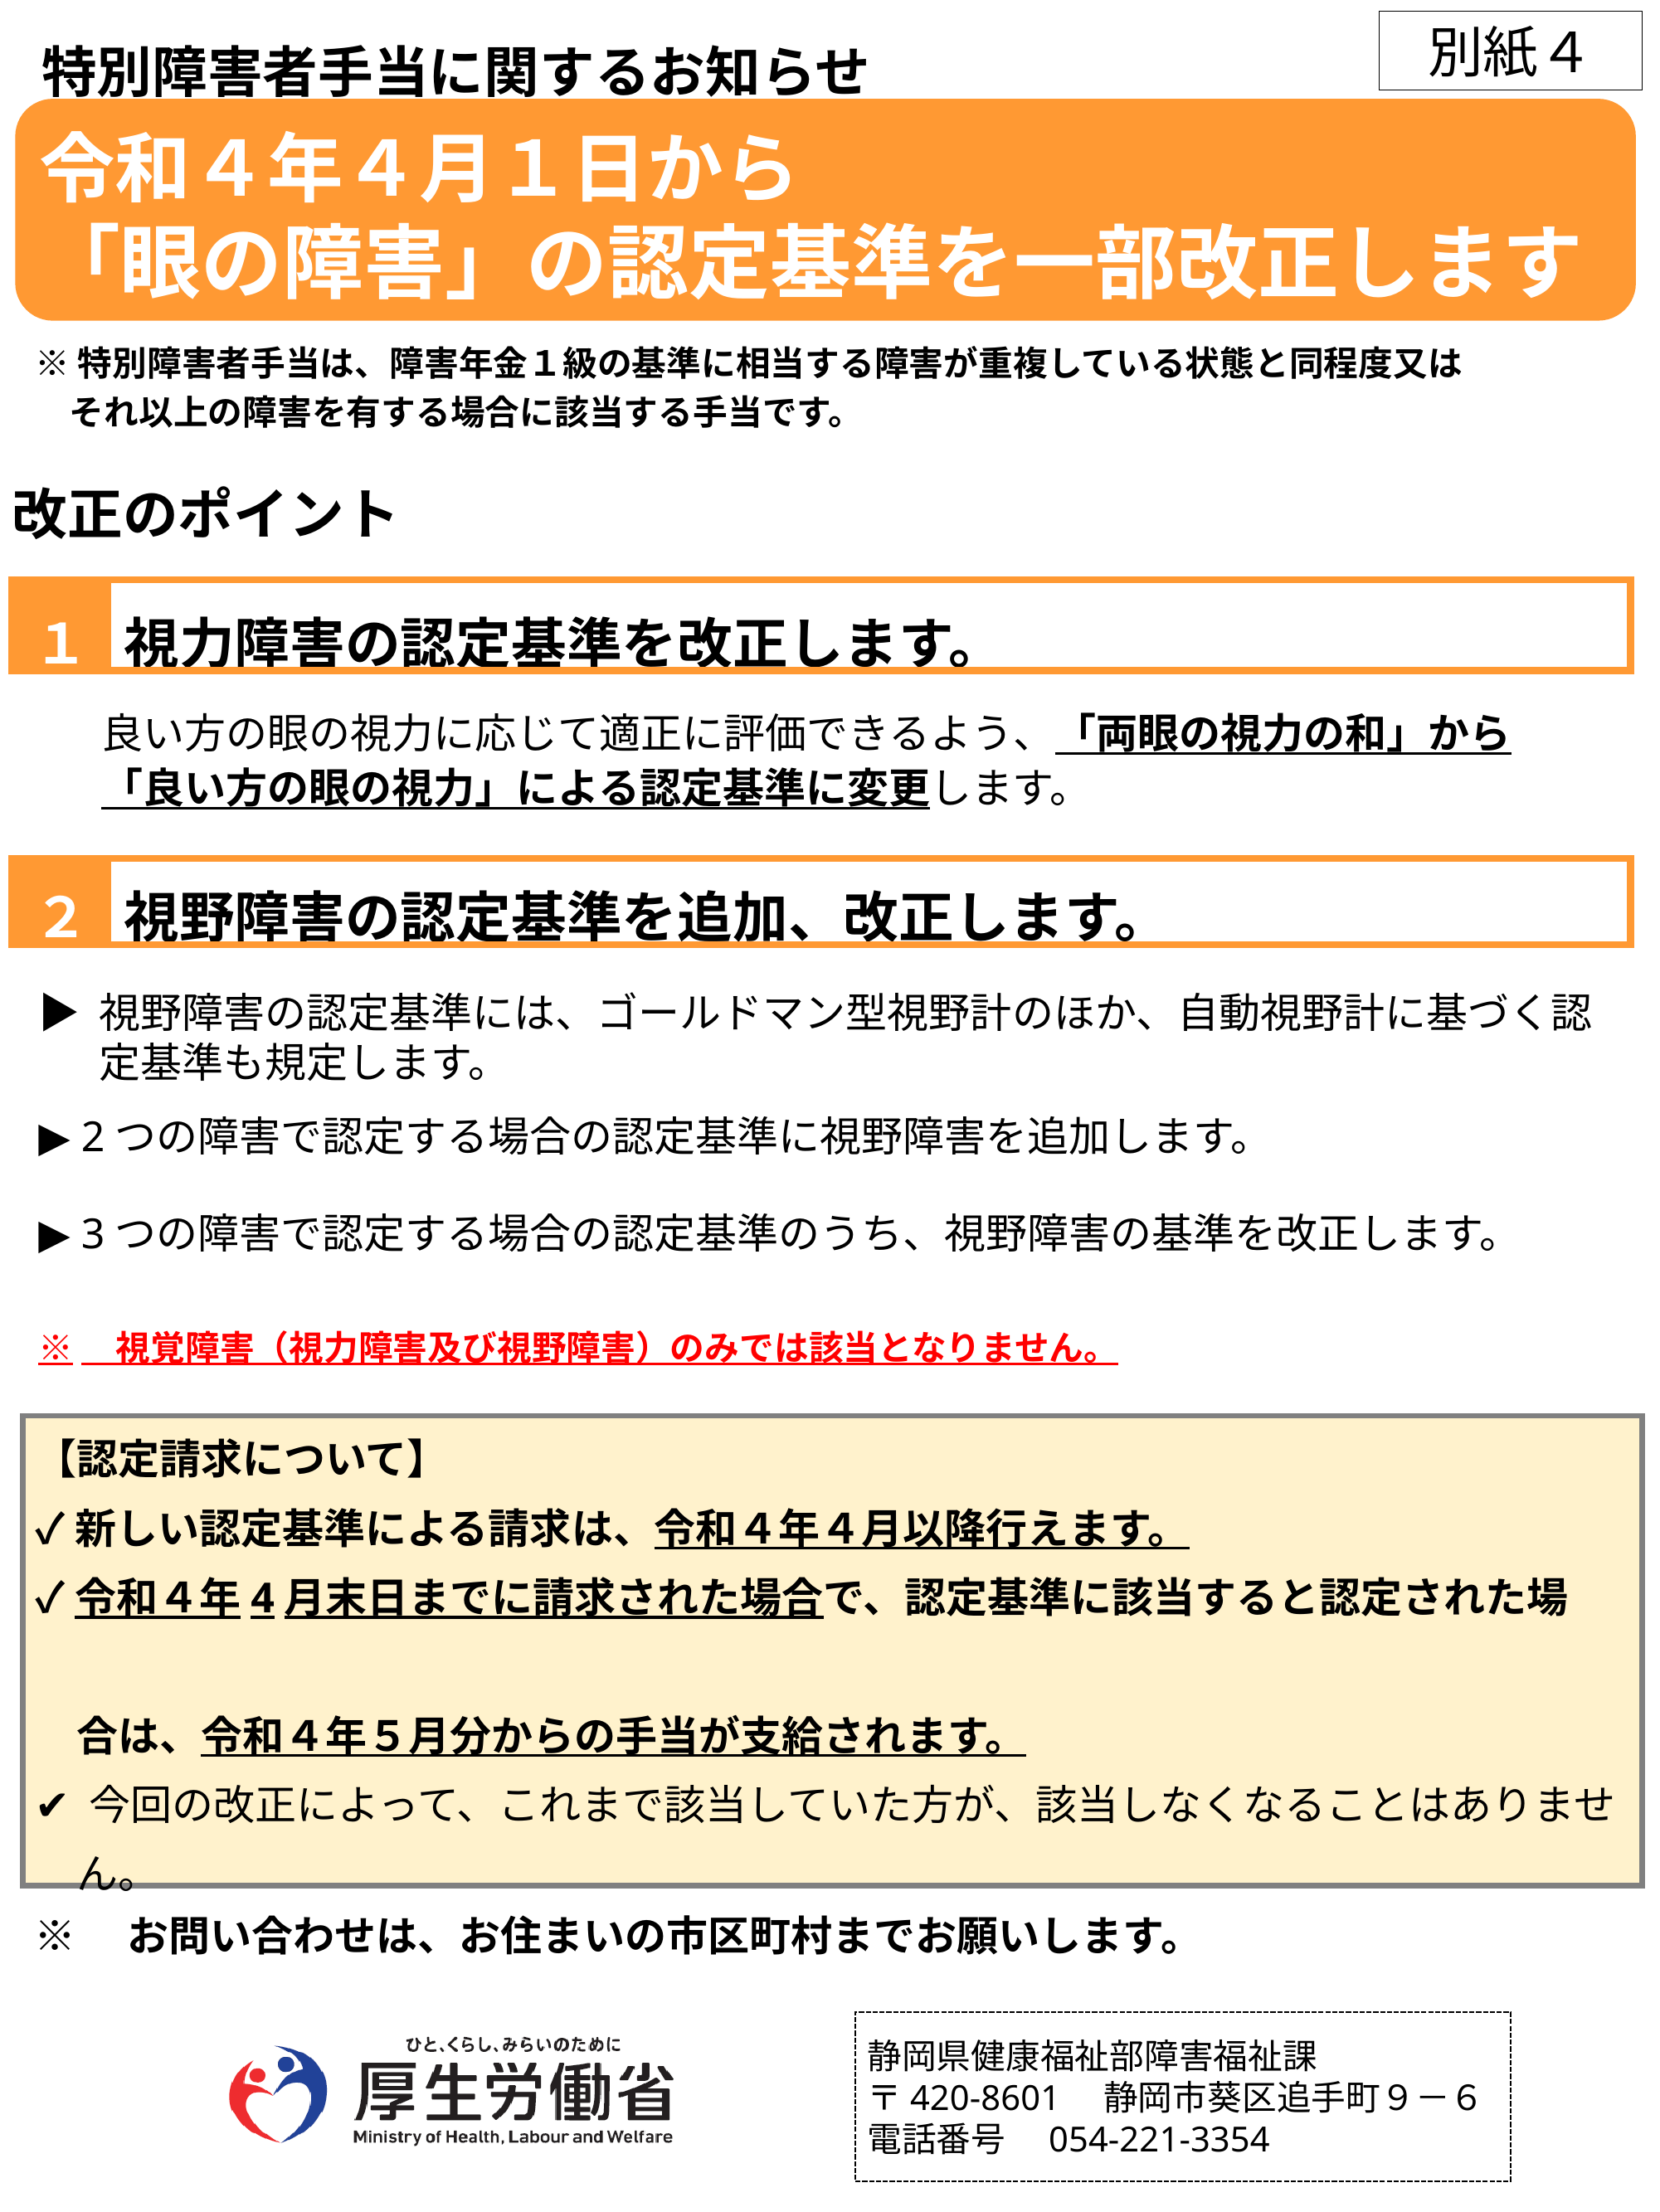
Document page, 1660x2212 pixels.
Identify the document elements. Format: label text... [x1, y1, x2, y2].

text_box 特別障害者手当に関するお知らせ [29, 30, 1137, 106]
text_box 改正のポイント [0, 473, 509, 552]
table_header ２ [15, 862, 111, 941]
text_box 別紙４ [1379, 11, 1643, 90]
table_header 視野障害の認定基準を追加、改正します。 [111, 862, 1627, 941]
text_box ▶ 視野障害の認定基準には、ゴールドマン型視野計のほか、自動視野計に基づく認定基準も規定します。 ▶ 2つの障害で認定する場合の認定基準に視野障害を追加します。 ▶ 3つの障害で認定する場合の認定基準のうち、視野障害の基準を改正します。 ※ 視覚障害（視力障害及び視野障害）のみでは該当となりません。 [26, 980, 1633, 1391]
text_box 静岡県健康福祉部障害福祉課 〒420-8601 静岡市葵区追手町９－６ 電話番号 054-221-3354 [854, 2011, 1512, 2182]
picture [211, 2012, 701, 2173]
text_box 良い方の眼の視力に応じて適正に評価できるよう、「両眼の視力の和」から 「良い方の眼の視力」による認定基準に変更します。 [89, 705, 1659, 809]
table_header 視力障害の認定基準を改正します。 [111, 583, 1627, 667]
table_header １ [15, 583, 111, 667]
text_box ※ お問い合わせは、お住まいの市区町村までお願いします。 [15, 1881, 1275, 1983]
text_box ※特別障害者手当は、障害年金１級の基準に相当する障害が重複している状態と同程度又は それ以上の障害を有する場合に該当する手当です。 [22, 328, 1590, 487]
text_box 【認定請求について】 ✓新しい認定基準による請求は、令和４年４月以降行えます。 ✓令和４年4月末日までに請求された場合で、認定基準に該当すると認定された場 合は、令和４年５月分からの手当が支給されます。 ✔ 今回の改正によって、これまで該当していた方が、該当しなくなることはありませ ん。 [22, 1415, 1643, 1886]
text_box 令和４年４月１日から 「眼の障害」の認定基準を一部改正します [15, 99, 1636, 321]
